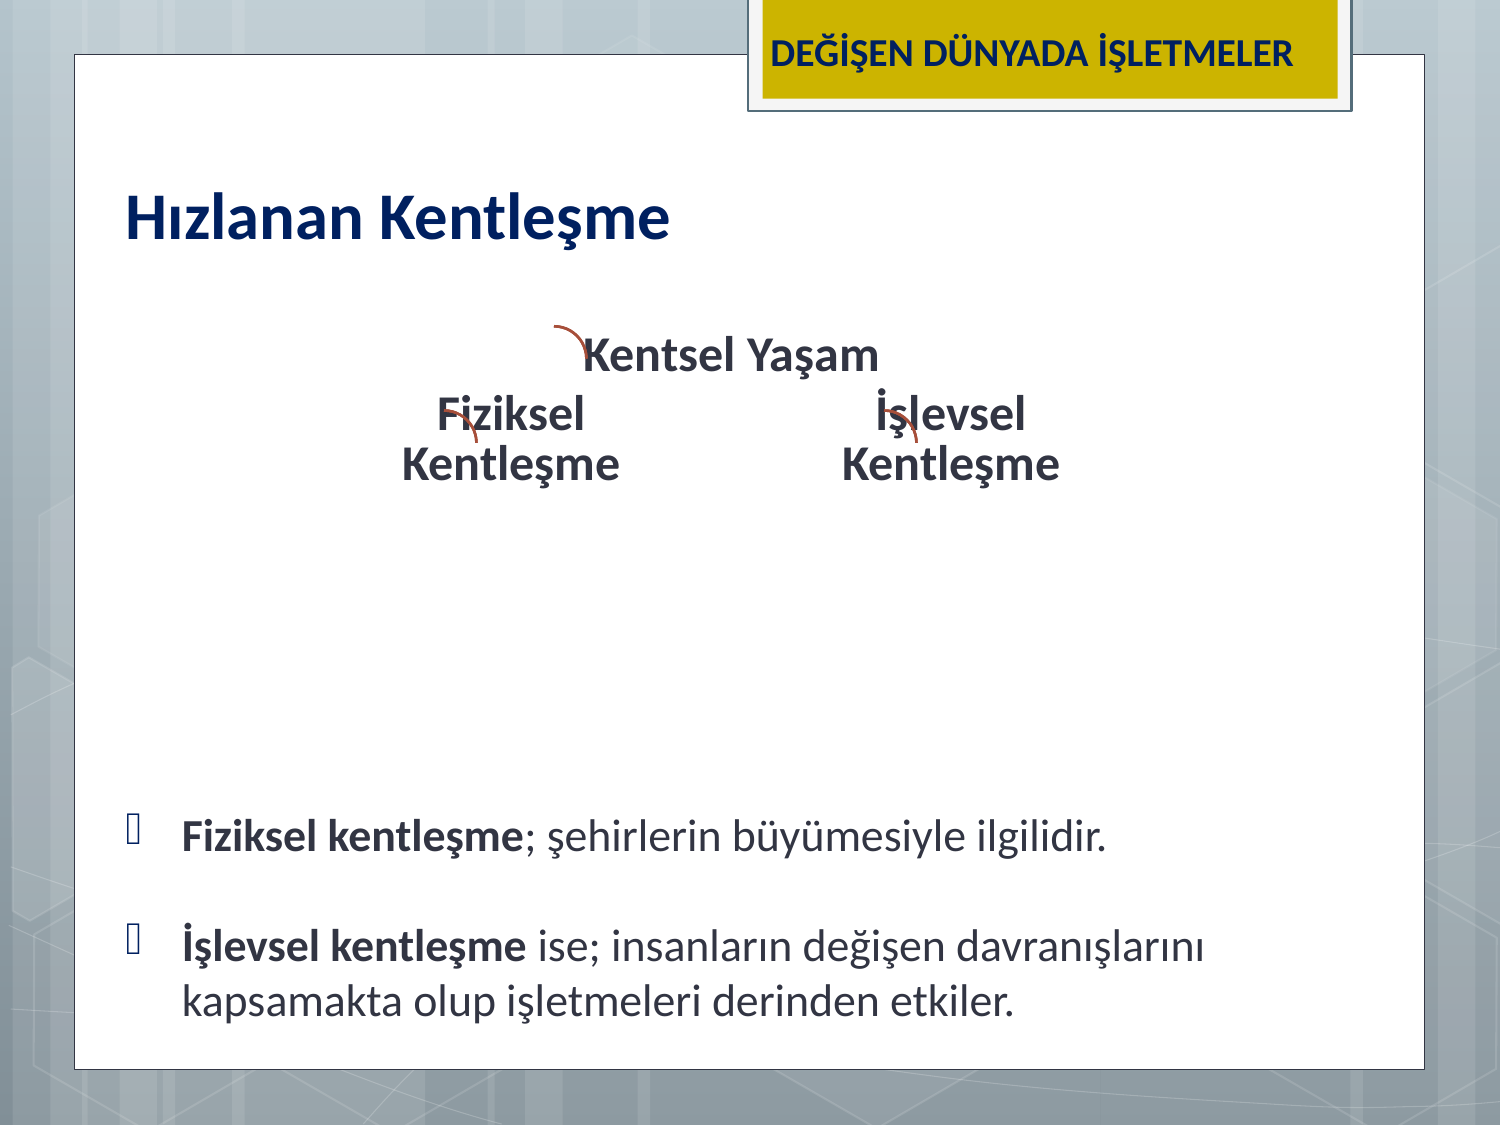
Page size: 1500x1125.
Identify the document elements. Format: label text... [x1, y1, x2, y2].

text_box Fiziksel kentleşme; şehirlerin büyümesiyle ilgilidir. İşlevsel kentleşme ise; insanların değişen davranışlarını kapsamakta olup işletmeleri derinden etkiler. [110, 798, 1412, 1034]
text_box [206, 326, 1257, 729]
text_box DEĞİŞEN DÜNYADA İŞLETMELER [755, 19, 1456, 157]
text_box Hızlanan Kentleşme [110, 165, 1257, 261]
